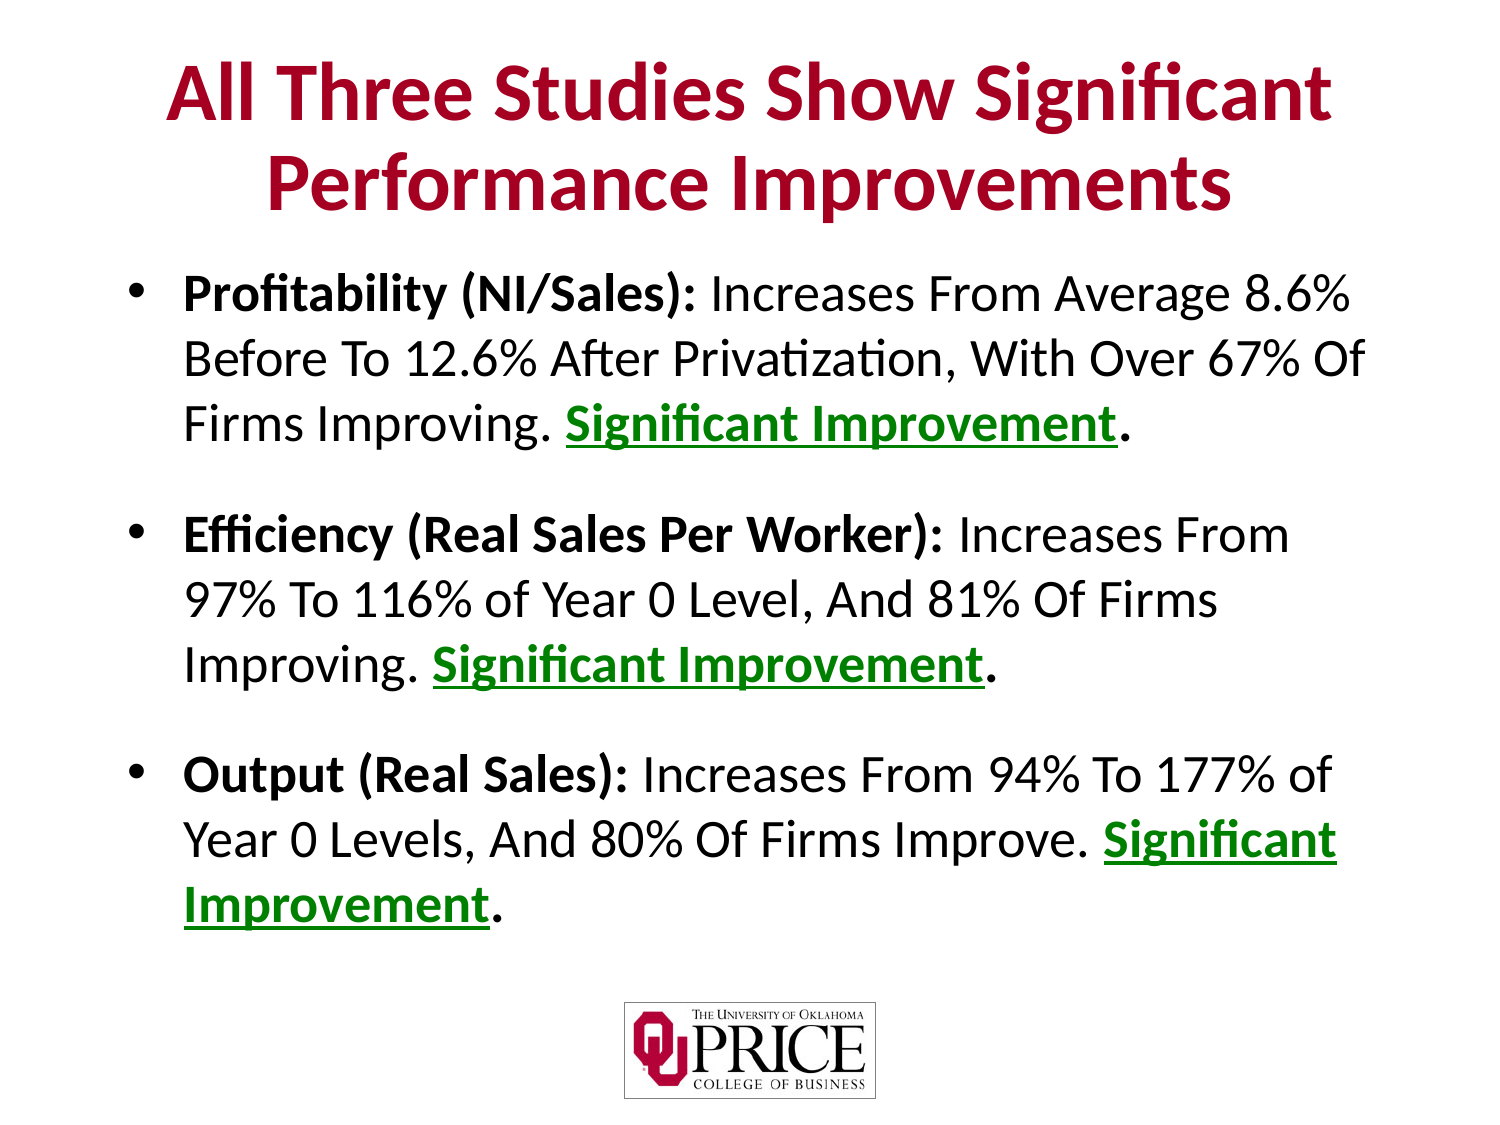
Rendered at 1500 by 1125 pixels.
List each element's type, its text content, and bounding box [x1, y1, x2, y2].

title All Three Studies Show Significant Performance Improvements [87, 50, 1413, 225]
list Profitability (NI/Sales): Increases From Average 8.6% Before To 12.6% After Privatization, With Over 67% Of Firms Improving. Significant Improvement. Efficiency (Real Sales Per Worker): Increases From 97% To 116% of Year 0 Level, And 81% Of Firms Improving. Significant Improvement. Output (Real Sales): Increases From 94% To 177% of Year 0 Levels, And 80% Of Firms Improve. Significant Improvement. [112, 249, 1388, 975]
picture [625, 1003, 875, 1098]
